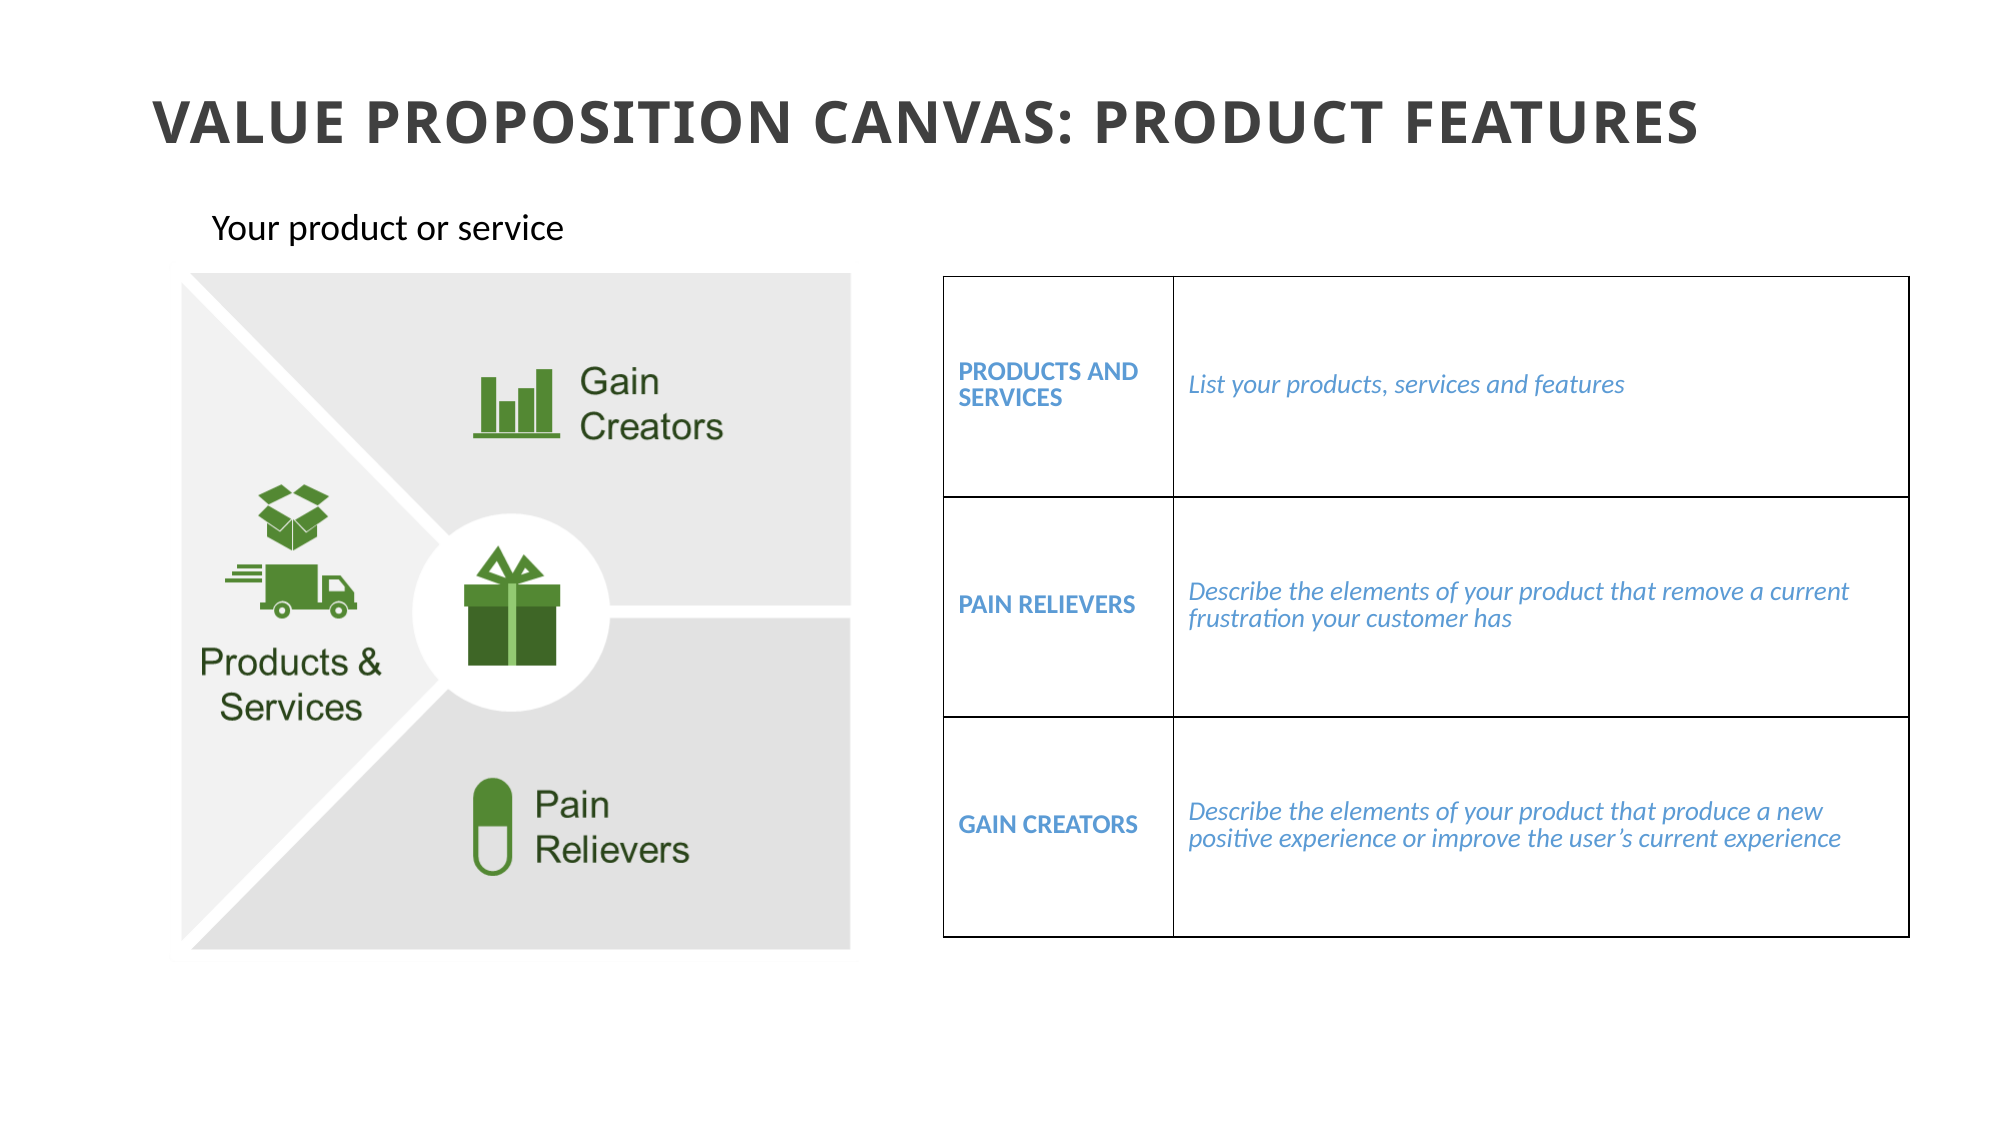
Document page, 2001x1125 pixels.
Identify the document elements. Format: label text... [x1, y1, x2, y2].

text_box Your product or service [197, 195, 580, 256]
table_cell Describe the elements of your product that remove a current frustration your customer has [1174, 498, 1908, 716]
title VALUE PROPOSITION CANVAS: PRODUCT FEATURES [137, 59, 1863, 191]
table_header List your products, services and features [1174, 277, 1908, 496]
table_cell GAIN CREATORS [944, 718, 1173, 936]
picture [166, 261, 859, 964]
table_header PRODUCTS AND SERVICES [944, 277, 1173, 496]
table_cell PAIN RELIEVERS [944, 498, 1173, 716]
table_cell Describe the elements of your product that produce a new positive experience or improve the user’s current experience [1174, 718, 1908, 936]
